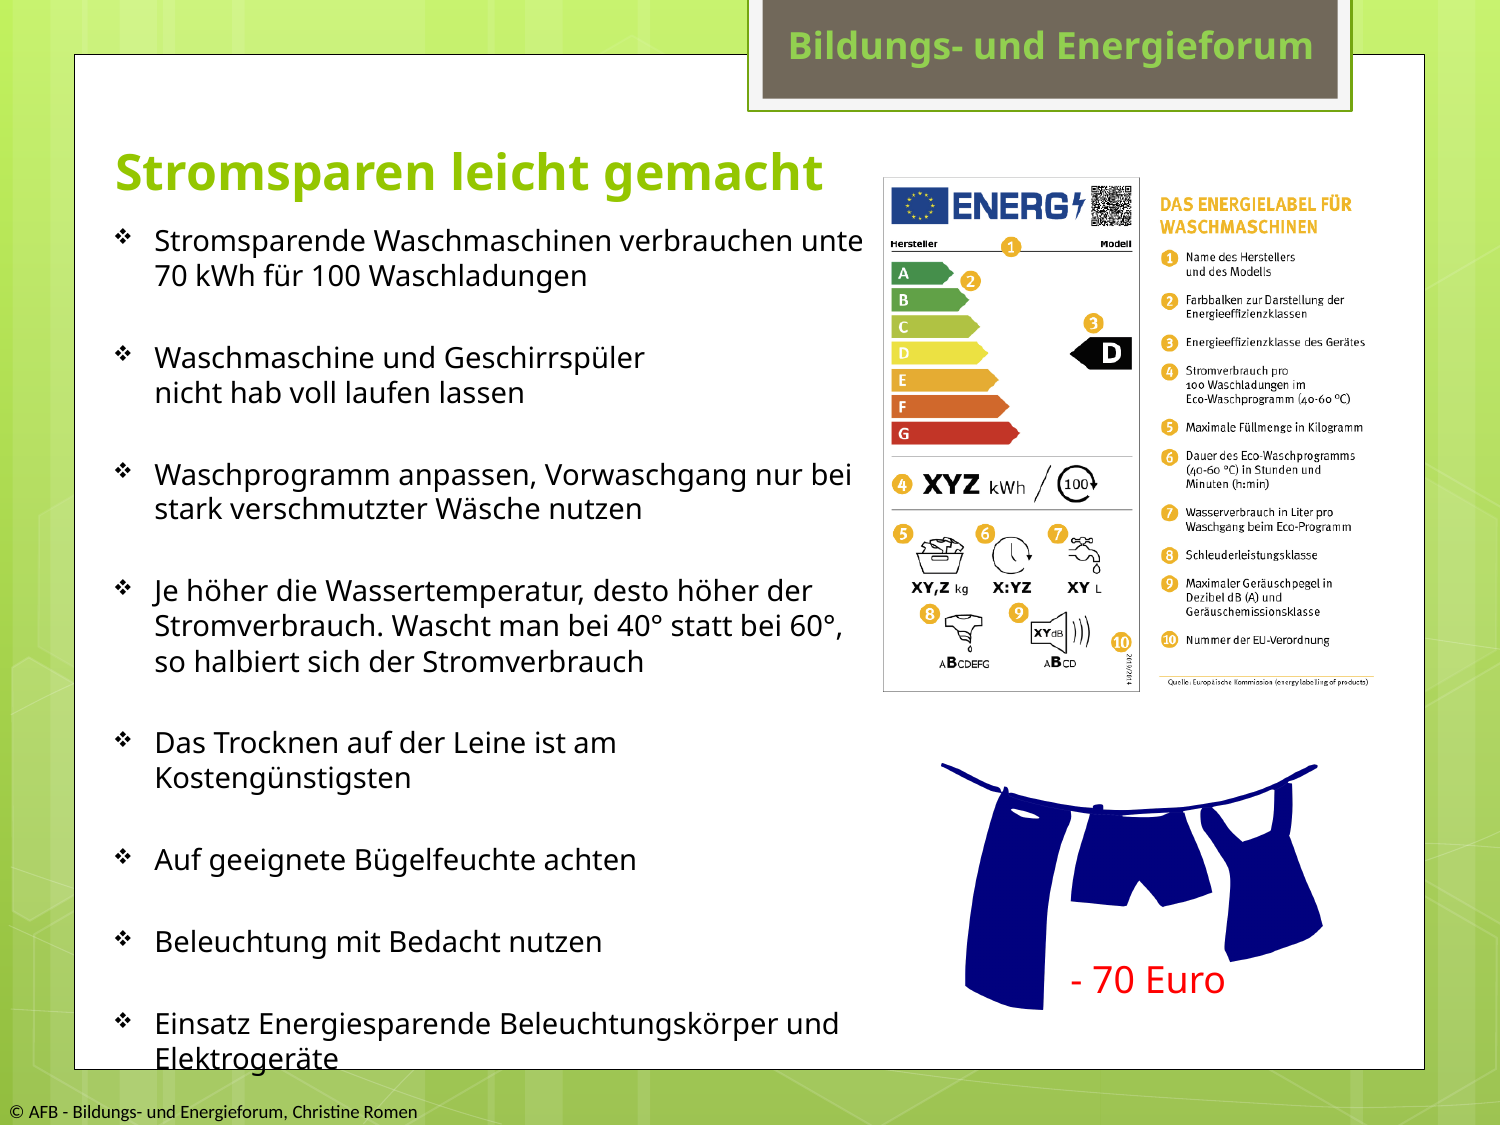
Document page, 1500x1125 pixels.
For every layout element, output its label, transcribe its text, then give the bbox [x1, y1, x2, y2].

text_box Bildungs- und Energieforum [772, 14, 1330, 75]
text_box © AFB - Bildungs- und Energieforum, Christine Romen [0, 1091, 479, 1125]
picture [940, 763, 1324, 1010]
title Stromsparen leicht gemacht [100, 91, 1425, 209]
text_box Stromsparende Waschmaschinen verbrauchen unter 70 kWh für 100 Waschladungen Waschmaschine und Geschirrspüler nicht hab voll laufen lassen Waschprogramm anpassen, Vorwaschgang nur bei stark verschmutzter Wäsche nutzen Je höher die Wassertemperatur, desto höher der Stromverbrauch. Wascht man bei 40° statt bei 60°, so halbiert sich der Stromverbrauch Das Trocknen auf der Leine ist am Kostengünstigsten Auf geeignete Bügelfeuchte achten Beleuchtung mit Bedacht nutzen Einsatz Energiesparende Beleuchtungskörper und Elektrogeräte [87, 214, 892, 1092]
picture [862, 160, 1403, 706]
